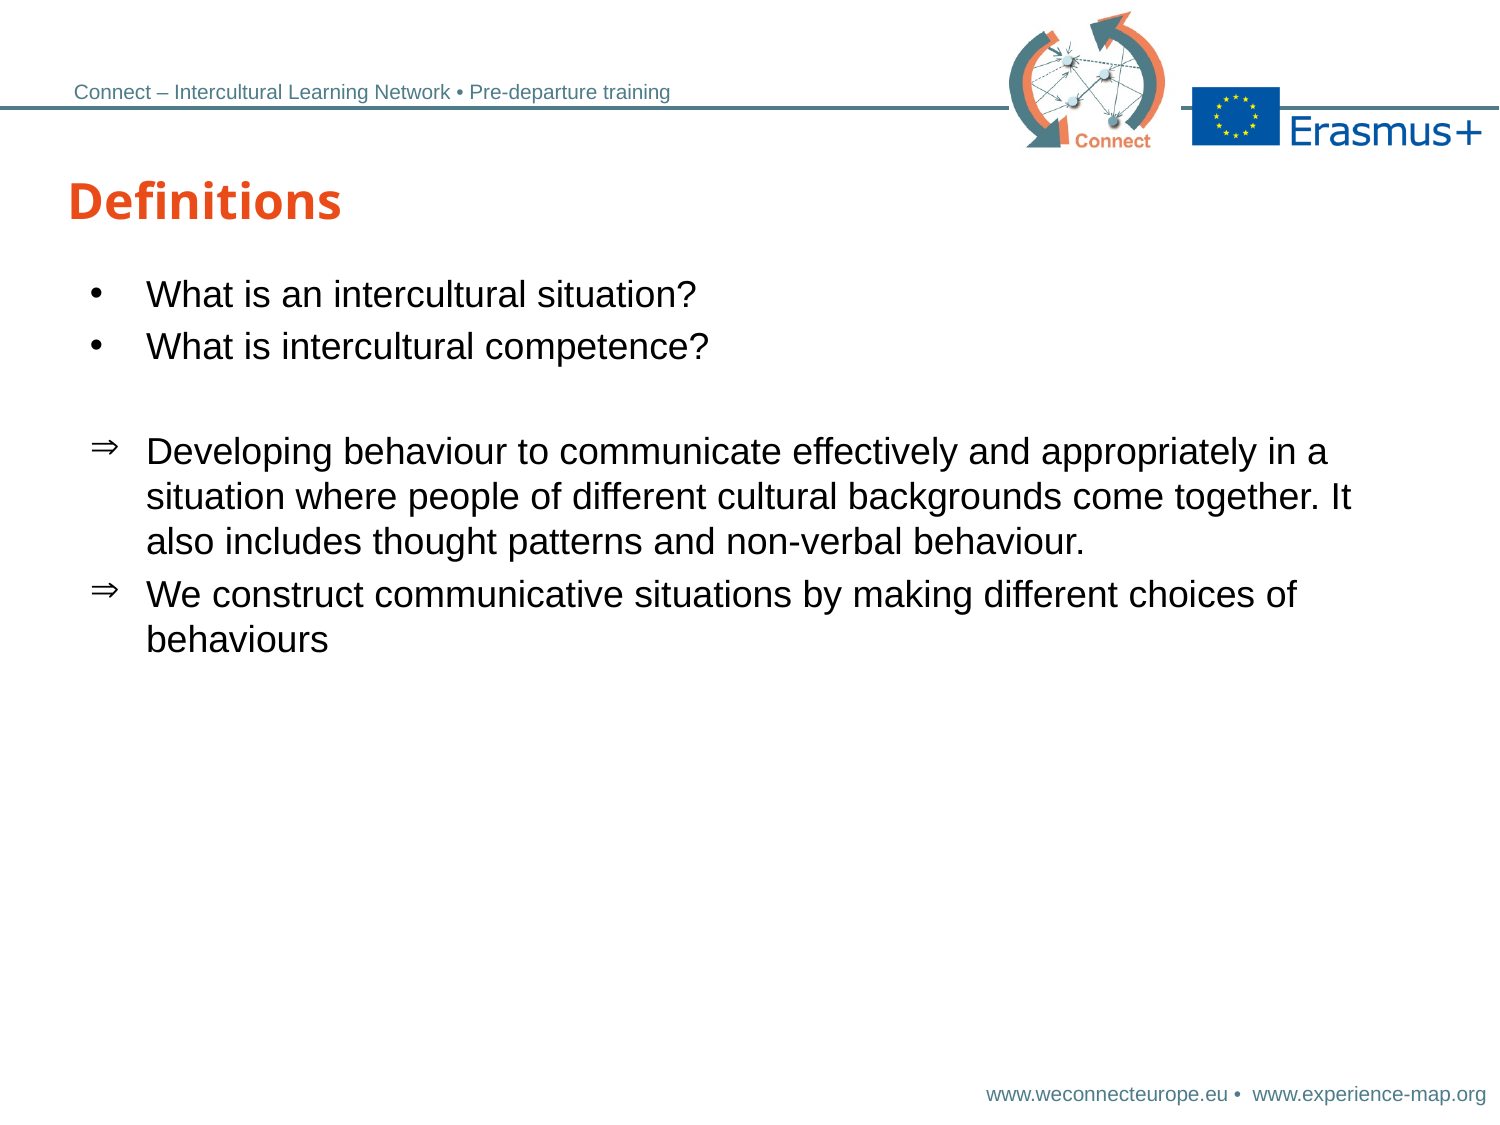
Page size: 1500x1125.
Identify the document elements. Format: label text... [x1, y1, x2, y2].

title Definitions [53, 162, 1404, 350]
picture [1009, 11, 1498, 162]
list What is an intercultural situation? What is intercultural competence? Developing behaviour to communicate effectively and appropriately in a situation where people of different cultural backgrounds come together. It also includes thought patterns and non-verbal behaviour. We construct communicative situations by making different choices of behaviours [75, 262, 1425, 1005]
